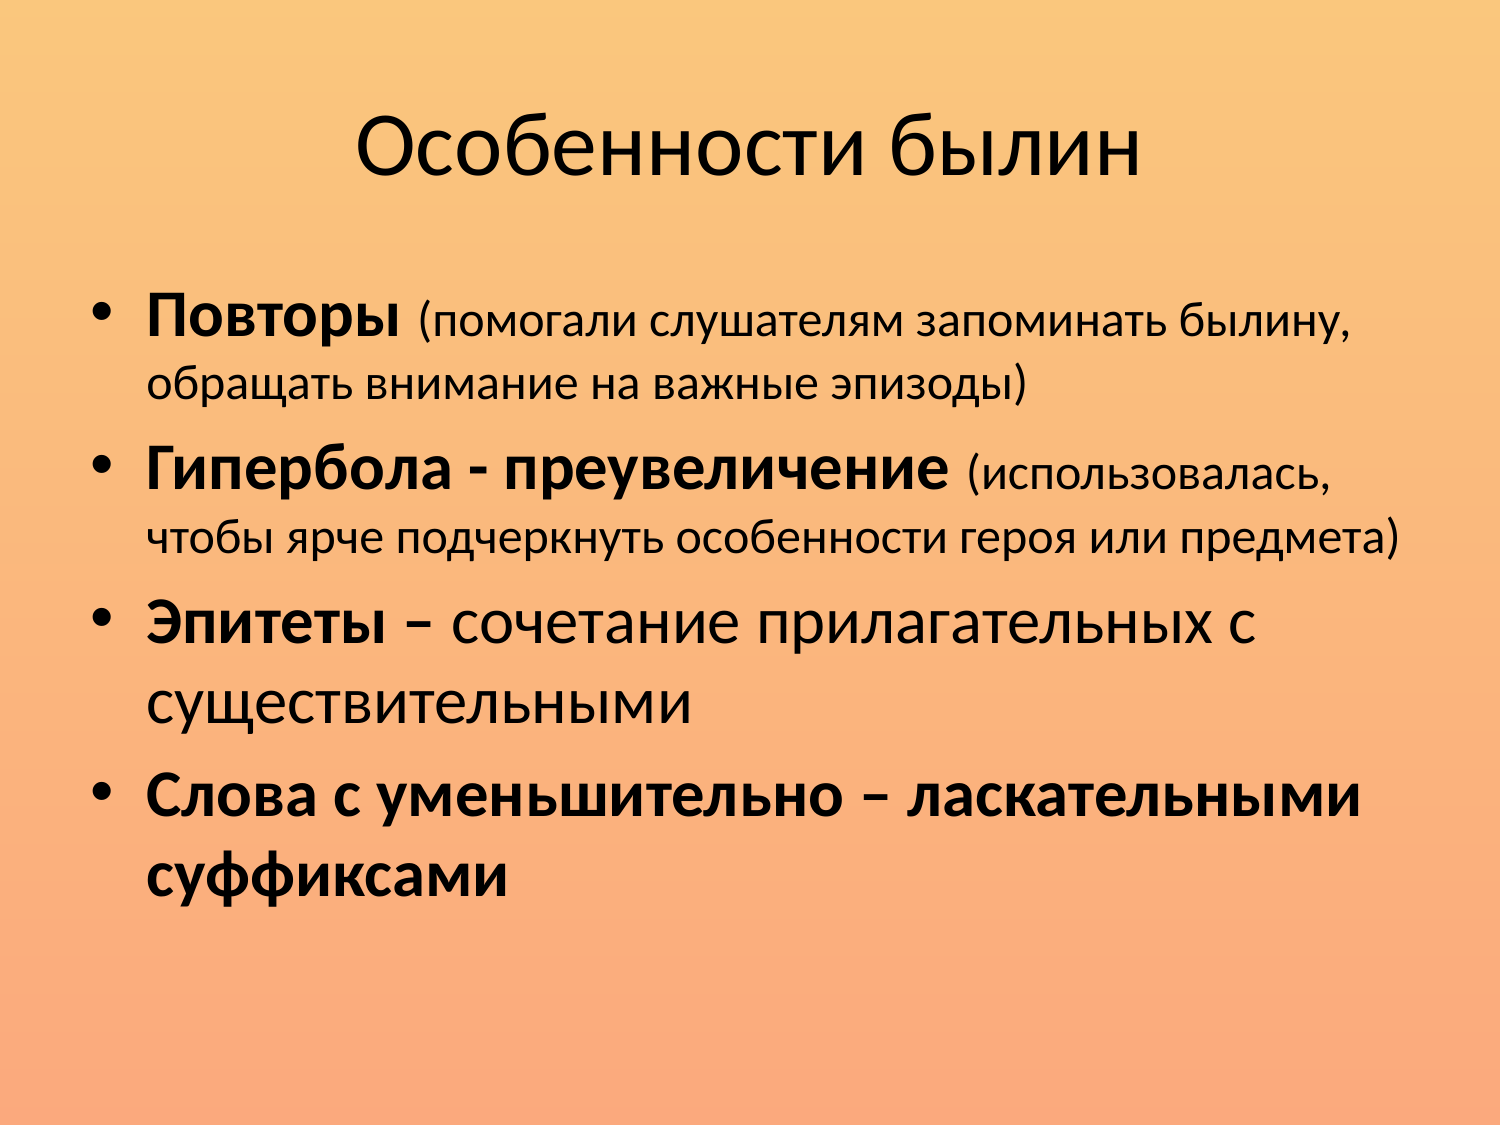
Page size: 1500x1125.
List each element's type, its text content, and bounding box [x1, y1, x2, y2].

title Особенности былин [75, 45, 1425, 233]
list Повторы (помогали слушателям запоминать былину, обращать внимание на важные эпизоды) Гипербола - преувеличение (использовалась, чтобы ярче подчеркнуть особенности героя или предмета) Эпитеты – сочетание прилагательных с существительными Слова с уменьшительно – ласкательными суффиксами [75, 262, 1425, 1005]
